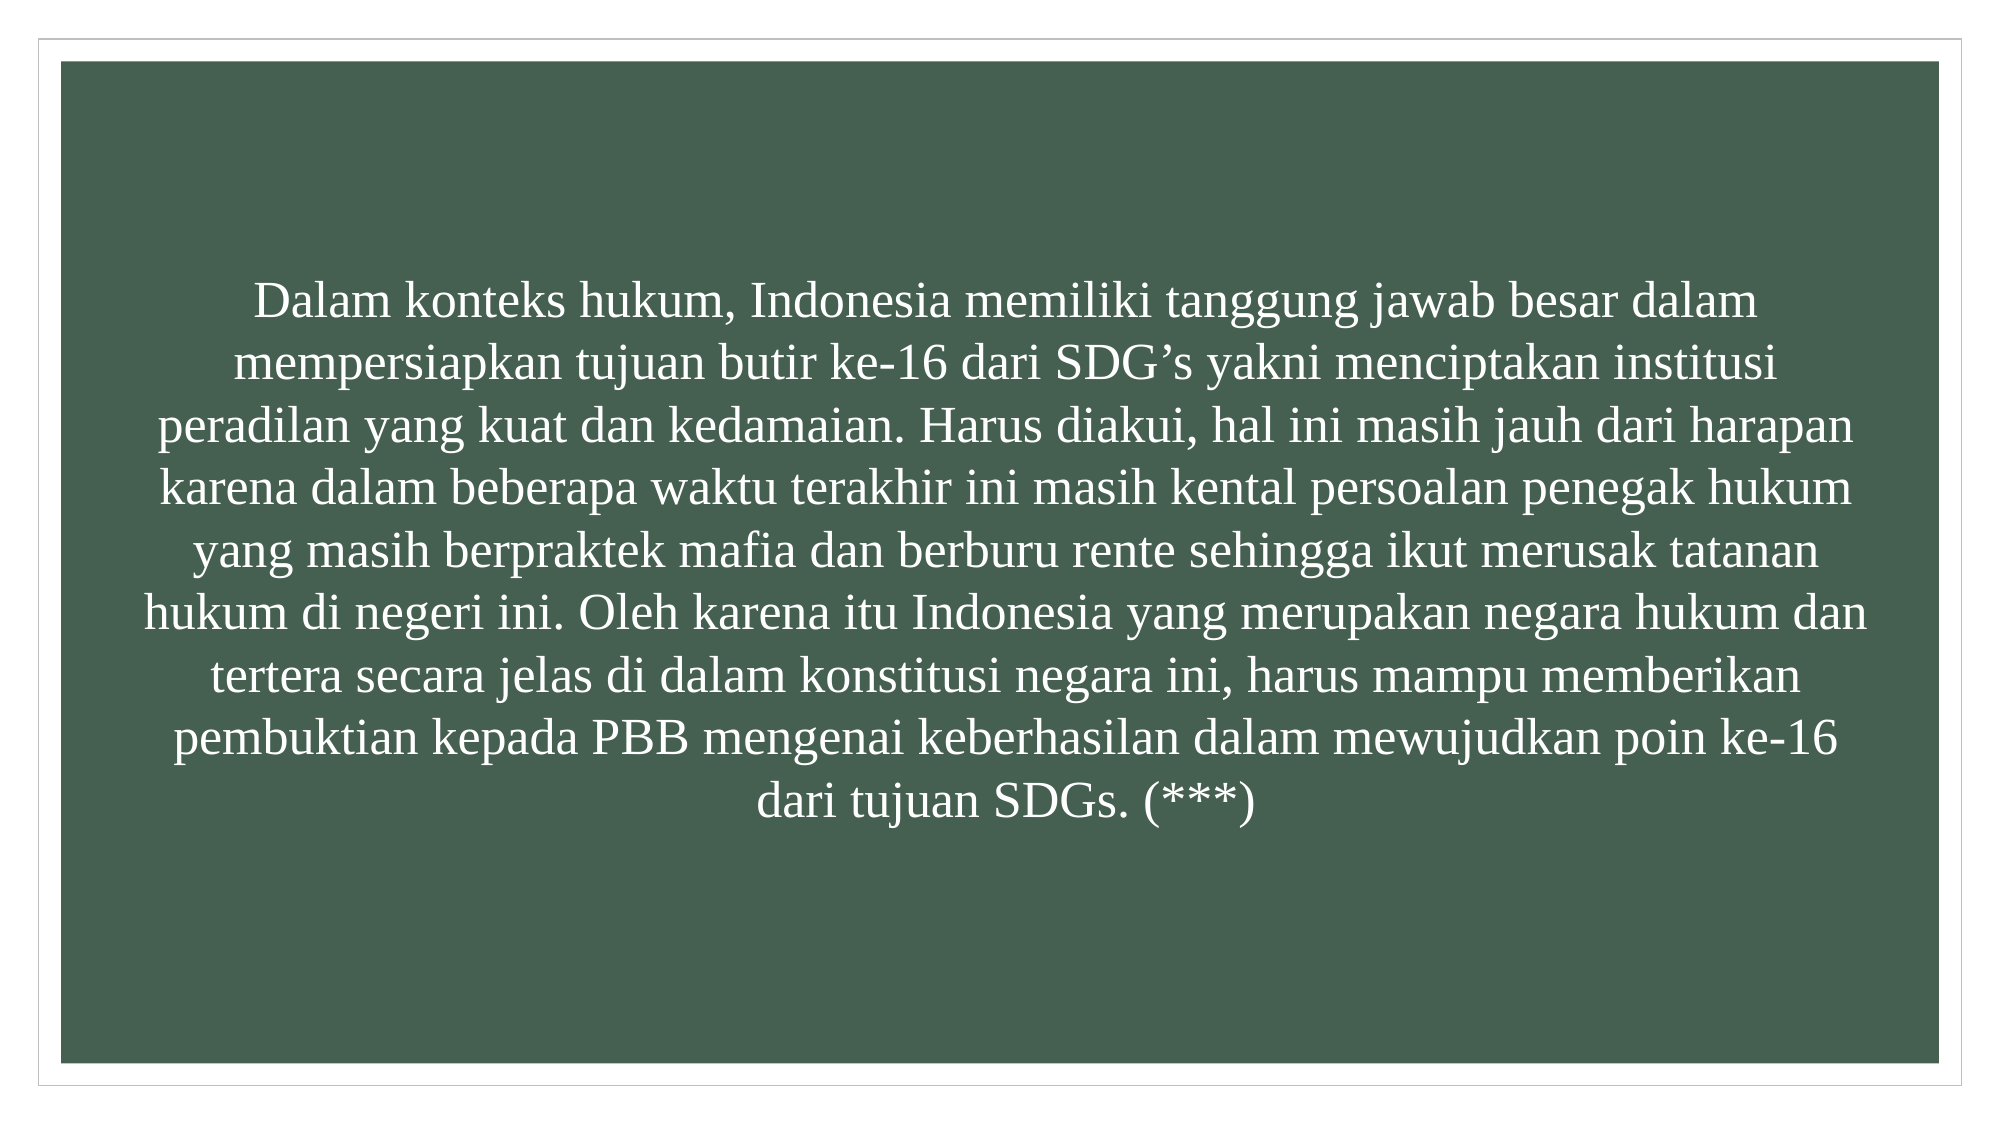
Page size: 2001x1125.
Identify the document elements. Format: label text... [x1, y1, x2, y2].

text_box Dalam konteks hukum, Indonesia memiliki tanggung jawab besar dalam mempersiapkan tujuan butir ke-16 dari SDG’s yakni menciptakan institusi peradilan yang kuat dan kedamaian. Harus diakui, hal ini masih jauh dari harapan karena dalam beberapa waktu terakhir ini masih kental persoalan penegak hukum yang masih berpraktek mafia dan berburu rente sehingga ikut merusak tatanan hukum di negeri ini. Oleh karena itu Indonesia yang merupakan negara hukum dan tertera secara jelas di dalam konstitusi negara ini, harus mampu memberikan pembuktian kepada PBB mengenai keberhasilan dalam mewujudkan poin ke-16 dari tujuan SDGs. (***) [125, 257, 1888, 898]
